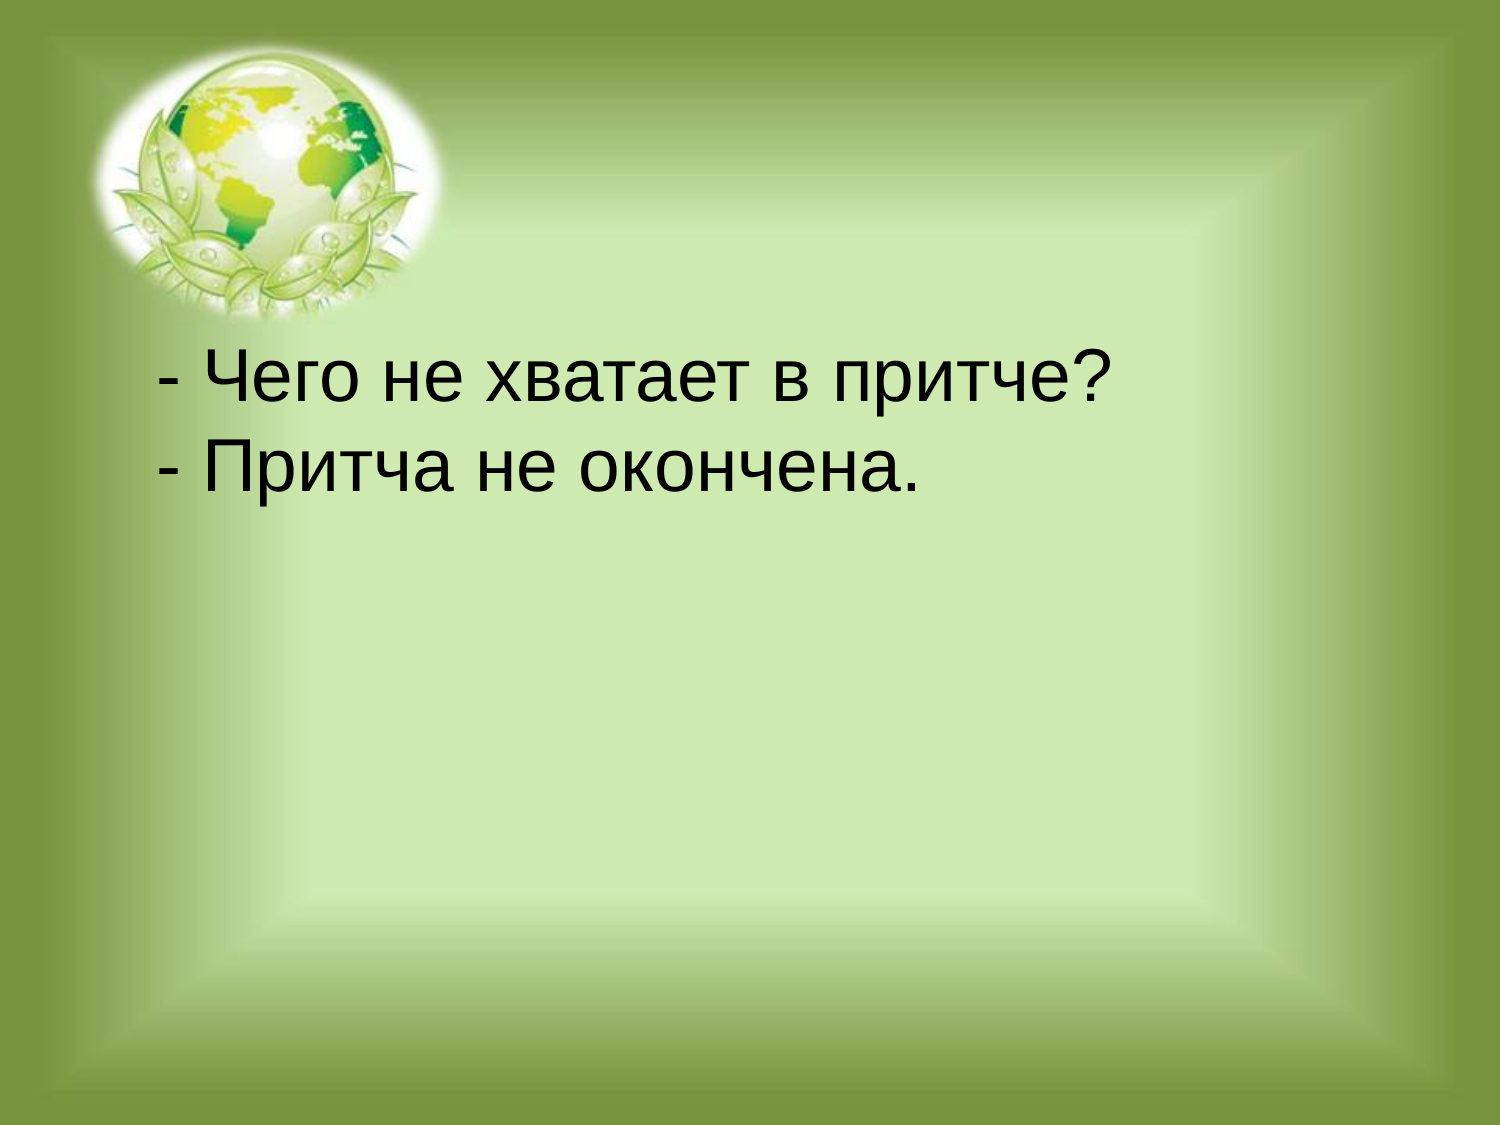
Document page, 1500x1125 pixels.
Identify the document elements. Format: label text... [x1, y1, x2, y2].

picture [0, 0, 1500, 1125]
text_box - Чего не хватает в притче? - Притча не окончена. [141, 318, 1205, 670]
